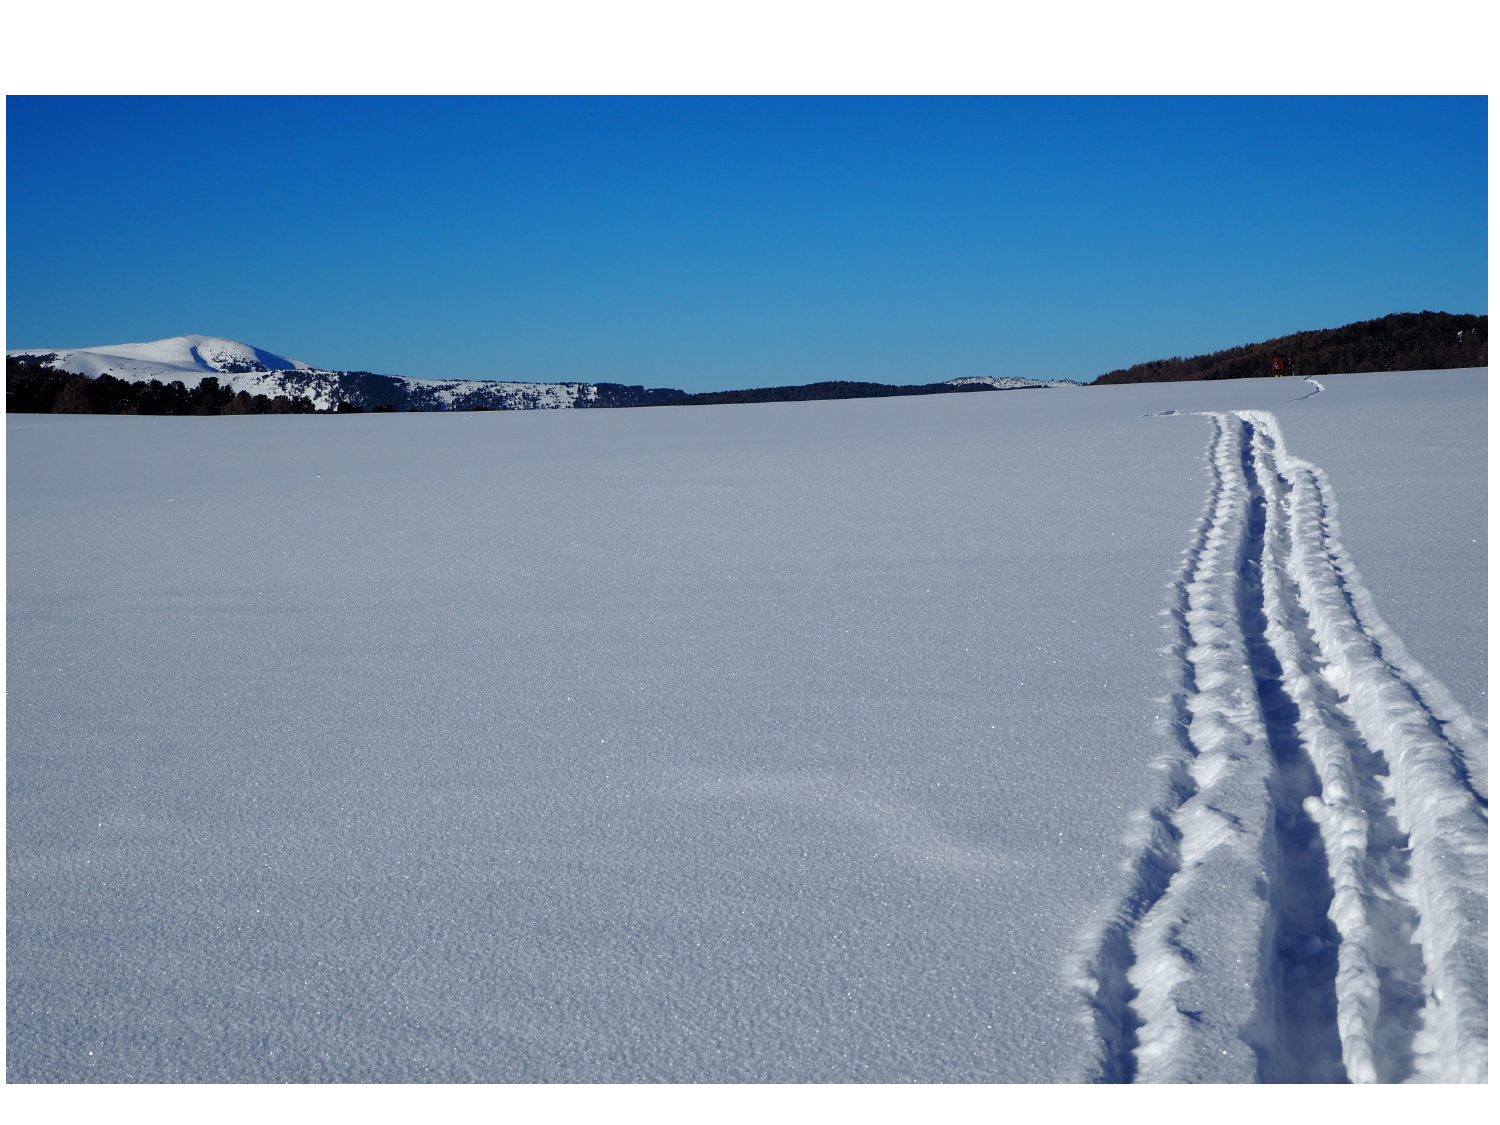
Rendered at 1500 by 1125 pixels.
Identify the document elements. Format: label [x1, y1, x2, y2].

picture [6, 95, 1488, 1084]
